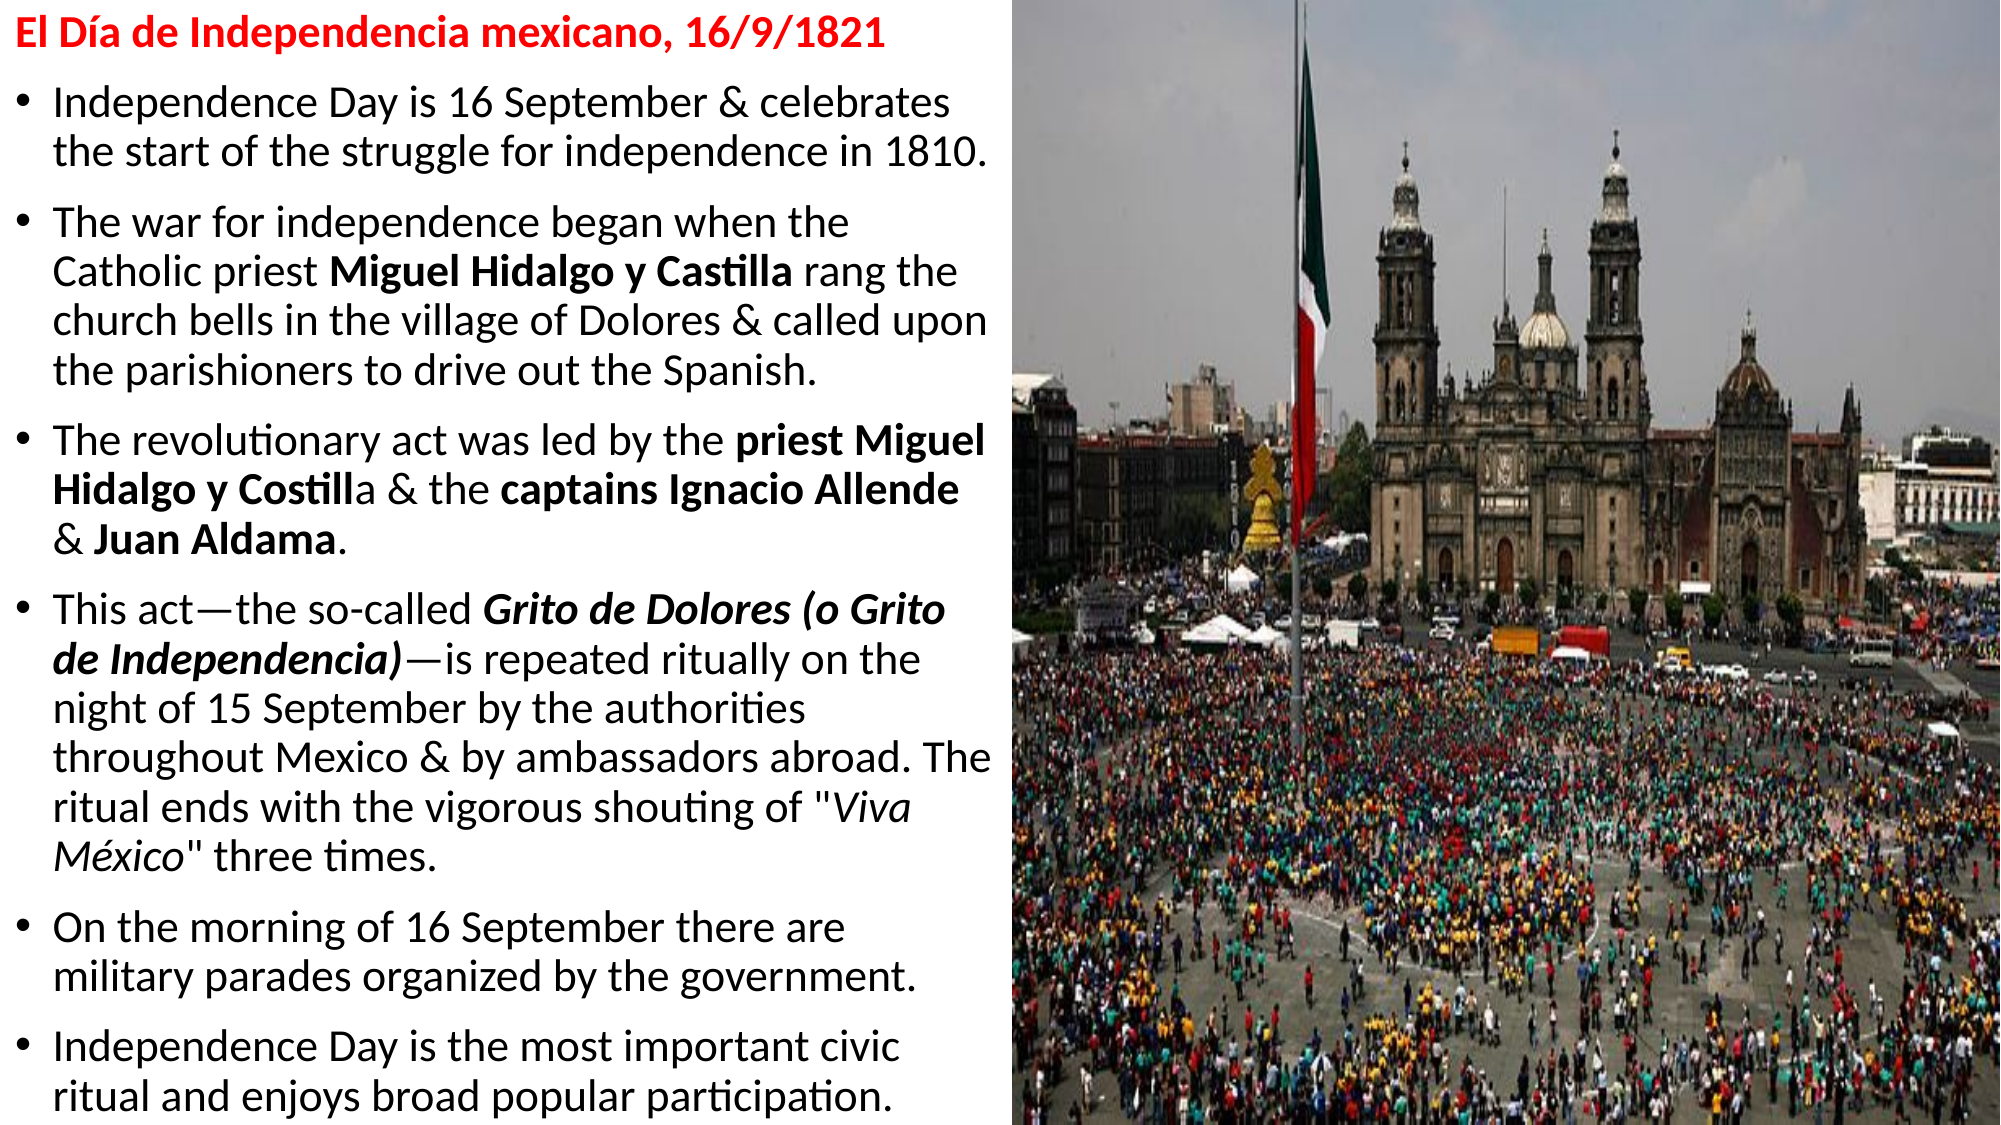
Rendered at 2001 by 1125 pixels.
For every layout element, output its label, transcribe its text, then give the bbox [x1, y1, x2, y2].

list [1012, 0, 2000, 1125]
list El Día de Independencia mexicano, 16/9/1821 Independence Day is 16 September & celebrates the start of the struggle for independence in 1810. The war for independence began when the Catholic priest Miguel Hidalgo y Castilla rang the church bells in the village of Dolores & called upon the parishioners to drive out the Spanish. The revolutionary act was led by the priest Miguel Hidalgo y Costilla & the captains Ignacio Allende & Juan Aldama. This act—the so-called Grito de Dolores (o Grito de Independencia)—is repeated ritually on the night of 15 September by the authorities throughout Mexico & by ambassadors abroad. The ritual ends with the vigorous shouting of "Viva México" three times. On the morning of 16 September there are military parades organized by the government. Independence Day is the most important civic ritual and enjoys broad popular participation. During the whole month of September houses, offices, and public buildings are decorated with the colors of the Mexican flag. [0, 0, 1012, 1125]
